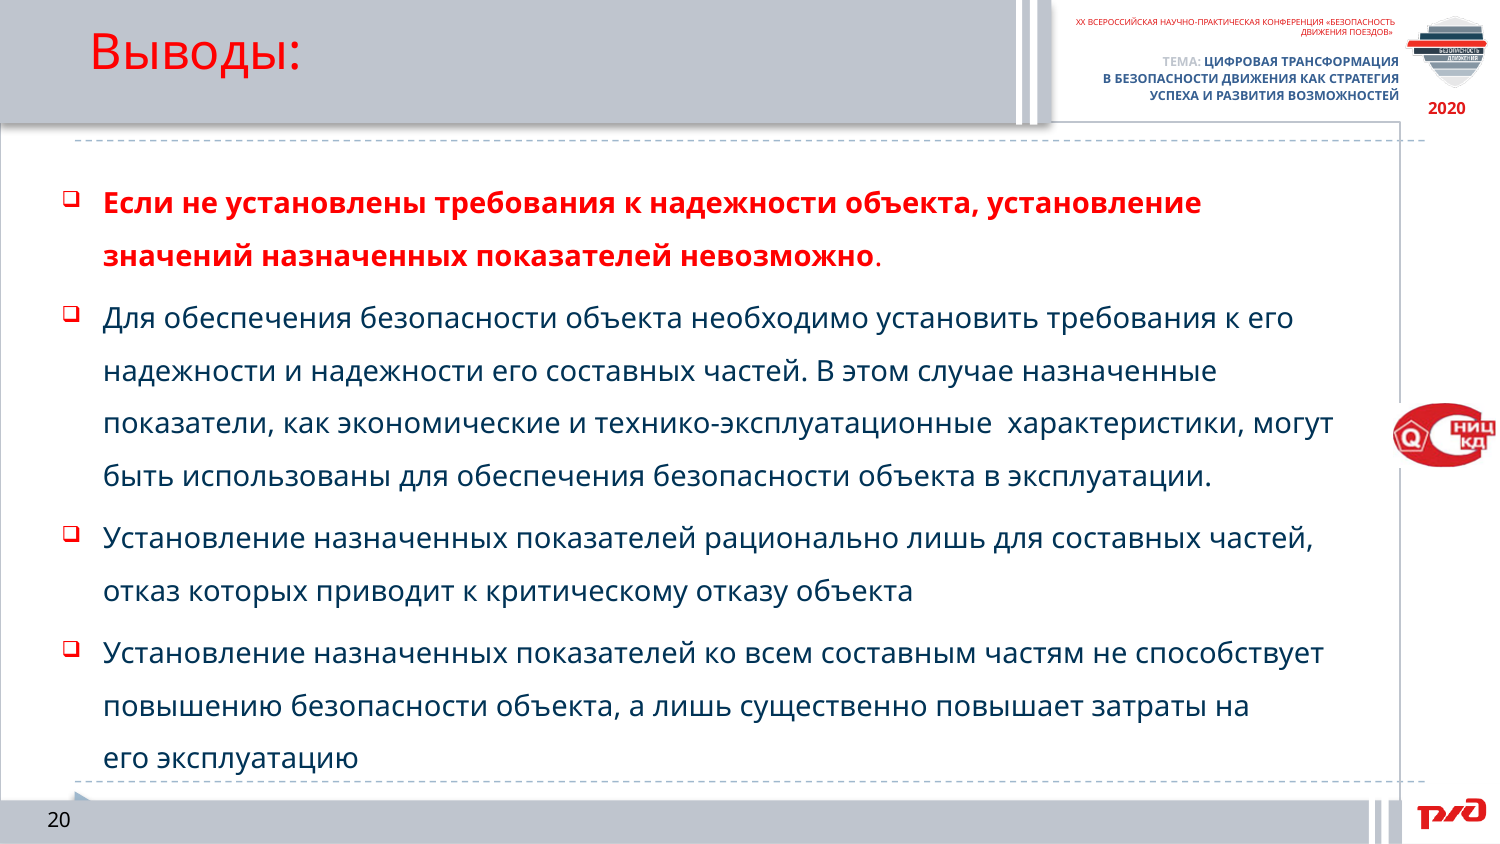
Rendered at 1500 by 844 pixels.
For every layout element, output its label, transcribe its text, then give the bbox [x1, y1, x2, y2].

text_box Если не установлены требования к надежности объекта, установление значений назначенных показателей невозможно. Для обеспечения безопасности объекта необходимо установить требования к его надежности и надежности его составных частей. В этом случае назначенные показатели, как экономические и технико-эксплуатационные характеристики, могут быть использованы для обеспечения безопасности объекта в эксплуатации. Установление назначенных показателей рационально лишь для составных частей, отказ которых приводит к критическому отказу объекта Установление назначенных показателей ко всем составным частям не способствует повышению безопасности объекта, а лишь существенно повышает затраты на его эксплуатацию [46, 159, 1354, 790]
picture [1393, 403, 1496, 468]
text_box Выводы: [74, 11, 947, 130]
picture [1403, 14, 1490, 90]
picture [1402, 783, 1500, 844]
